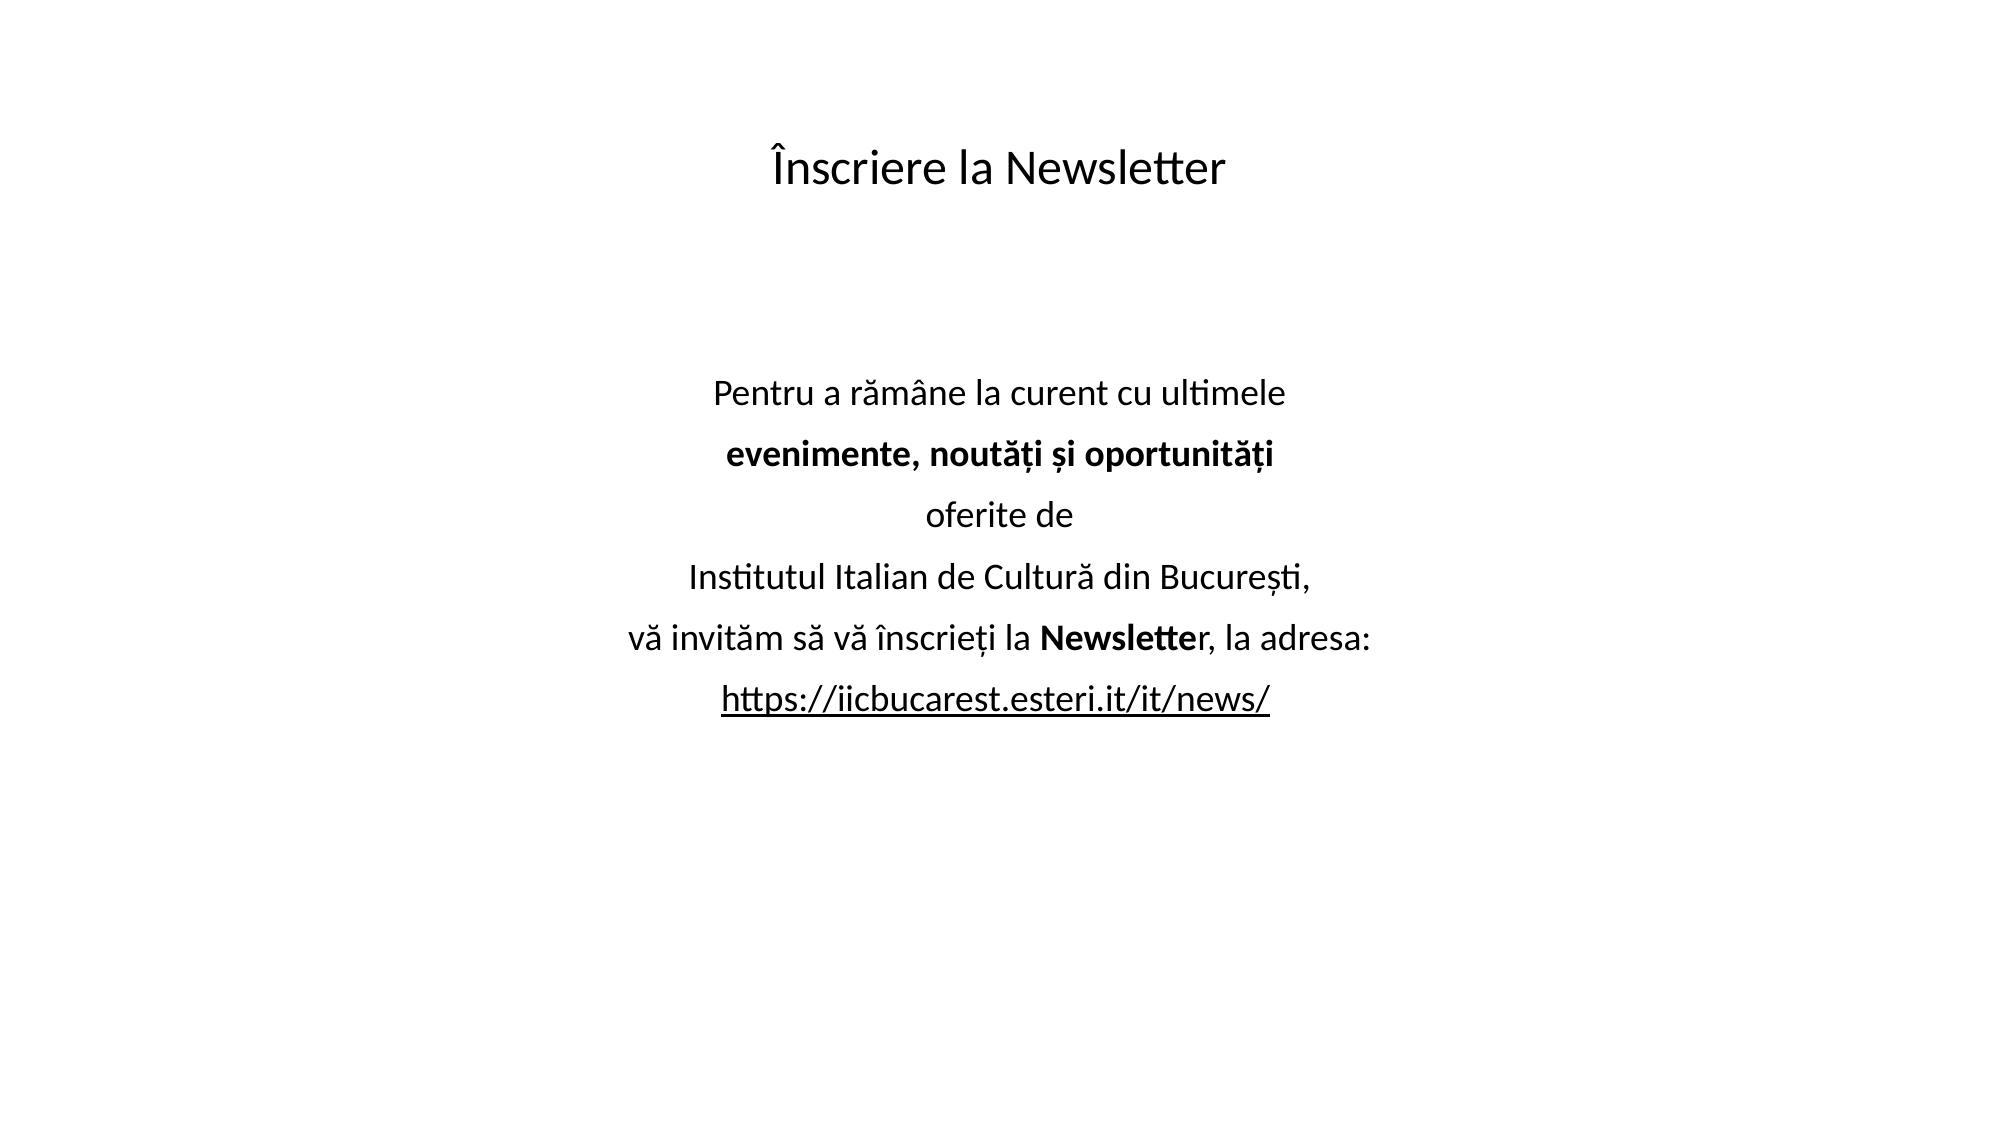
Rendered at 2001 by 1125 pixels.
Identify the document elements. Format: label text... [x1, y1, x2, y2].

title Înscriere la Newsletter [137, 59, 1863, 278]
list Pentru a rămâne la curent cu ultimele evenimente, noutăți și oportunități oferite de Institutul Italian de Cultură din București, vă invităm să vă înscrieți la Newsletter, la adresa: https://iicbucarest.esteri.it/it/news/ [137, 299, 1863, 1014]
